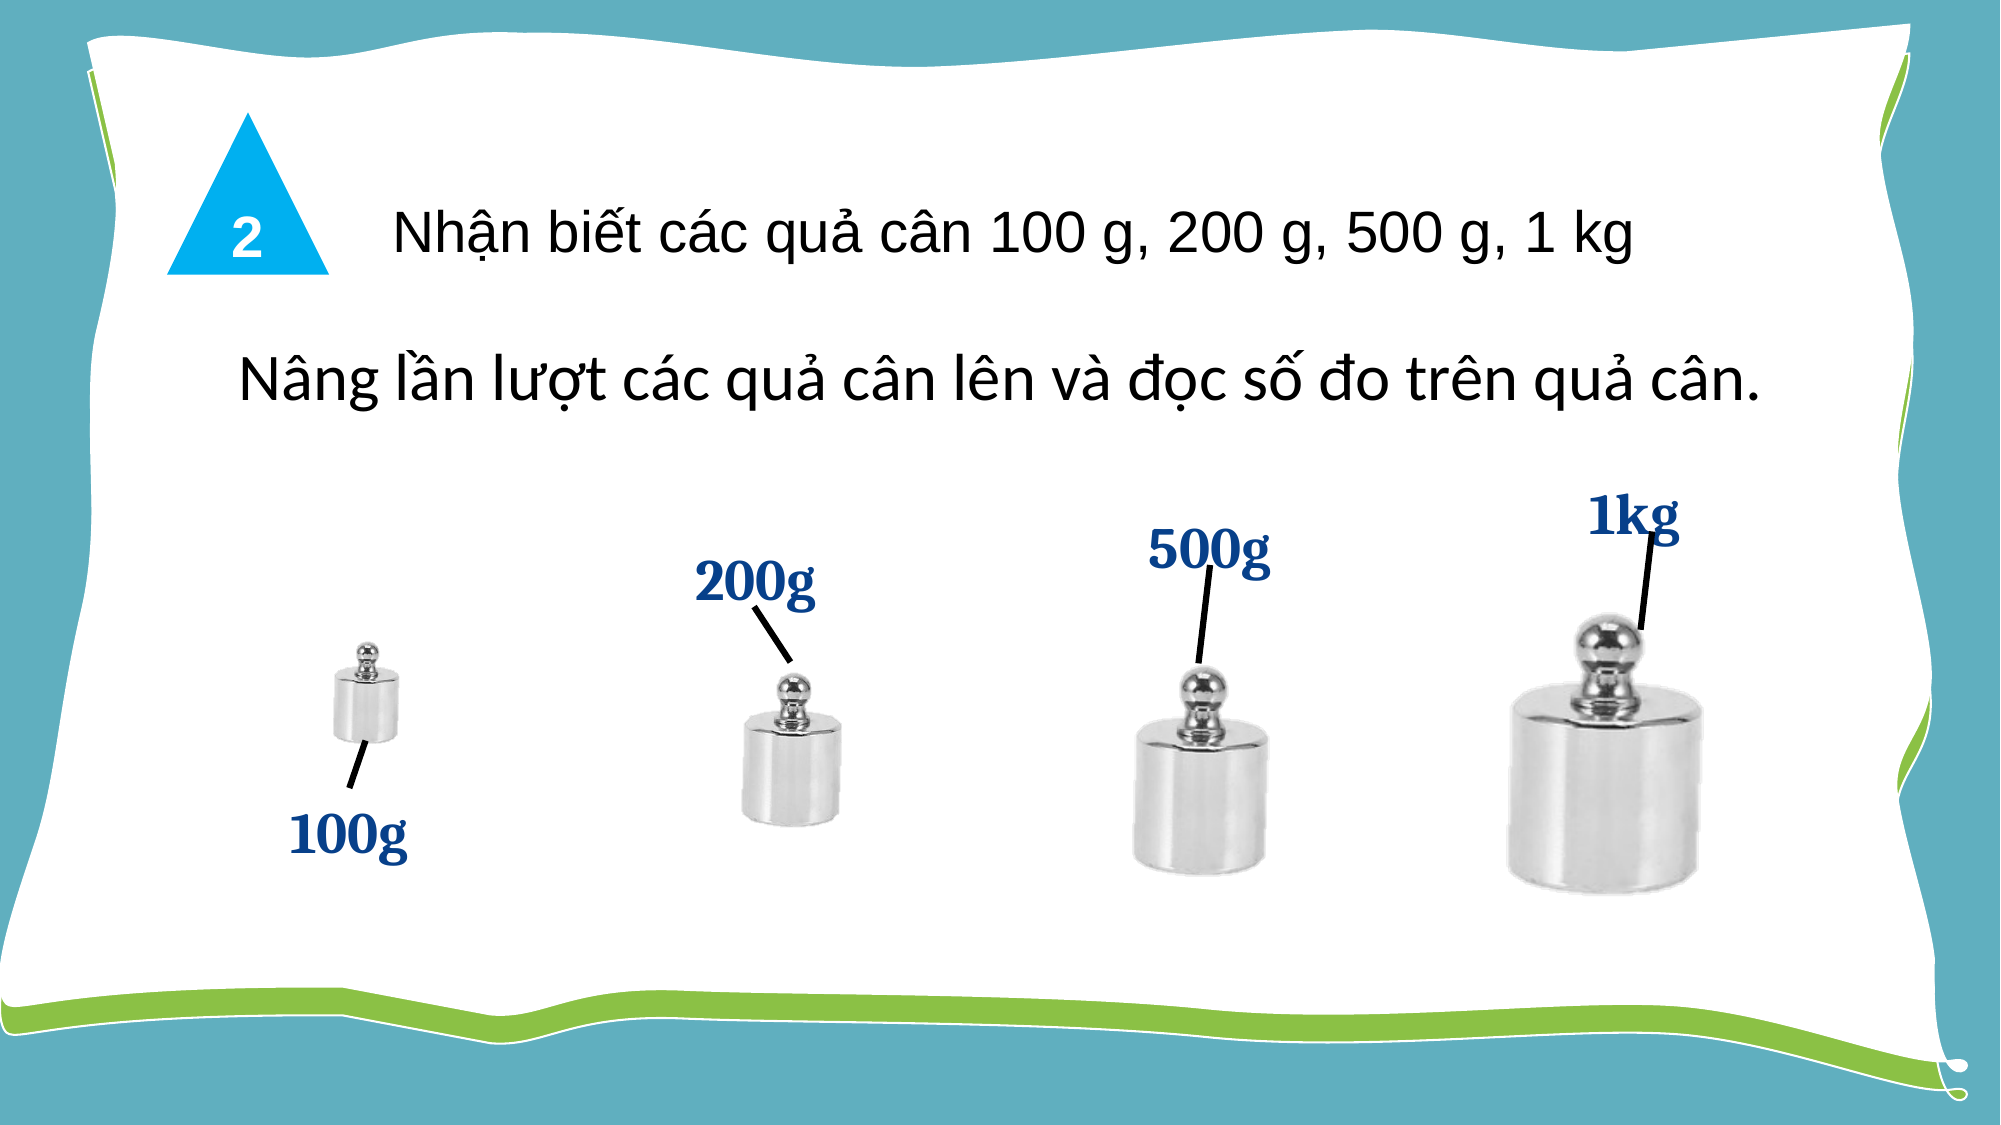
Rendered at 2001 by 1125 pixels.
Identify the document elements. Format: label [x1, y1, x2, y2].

text_box [1486, 468, 1722, 913]
text_box [672, 534, 851, 837]
text_box [266, 635, 433, 874]
text_box [1117, 502, 1293, 889]
picture [0, 0, 2000, 1125]
text_box [0, 24, 1967, 1101]
